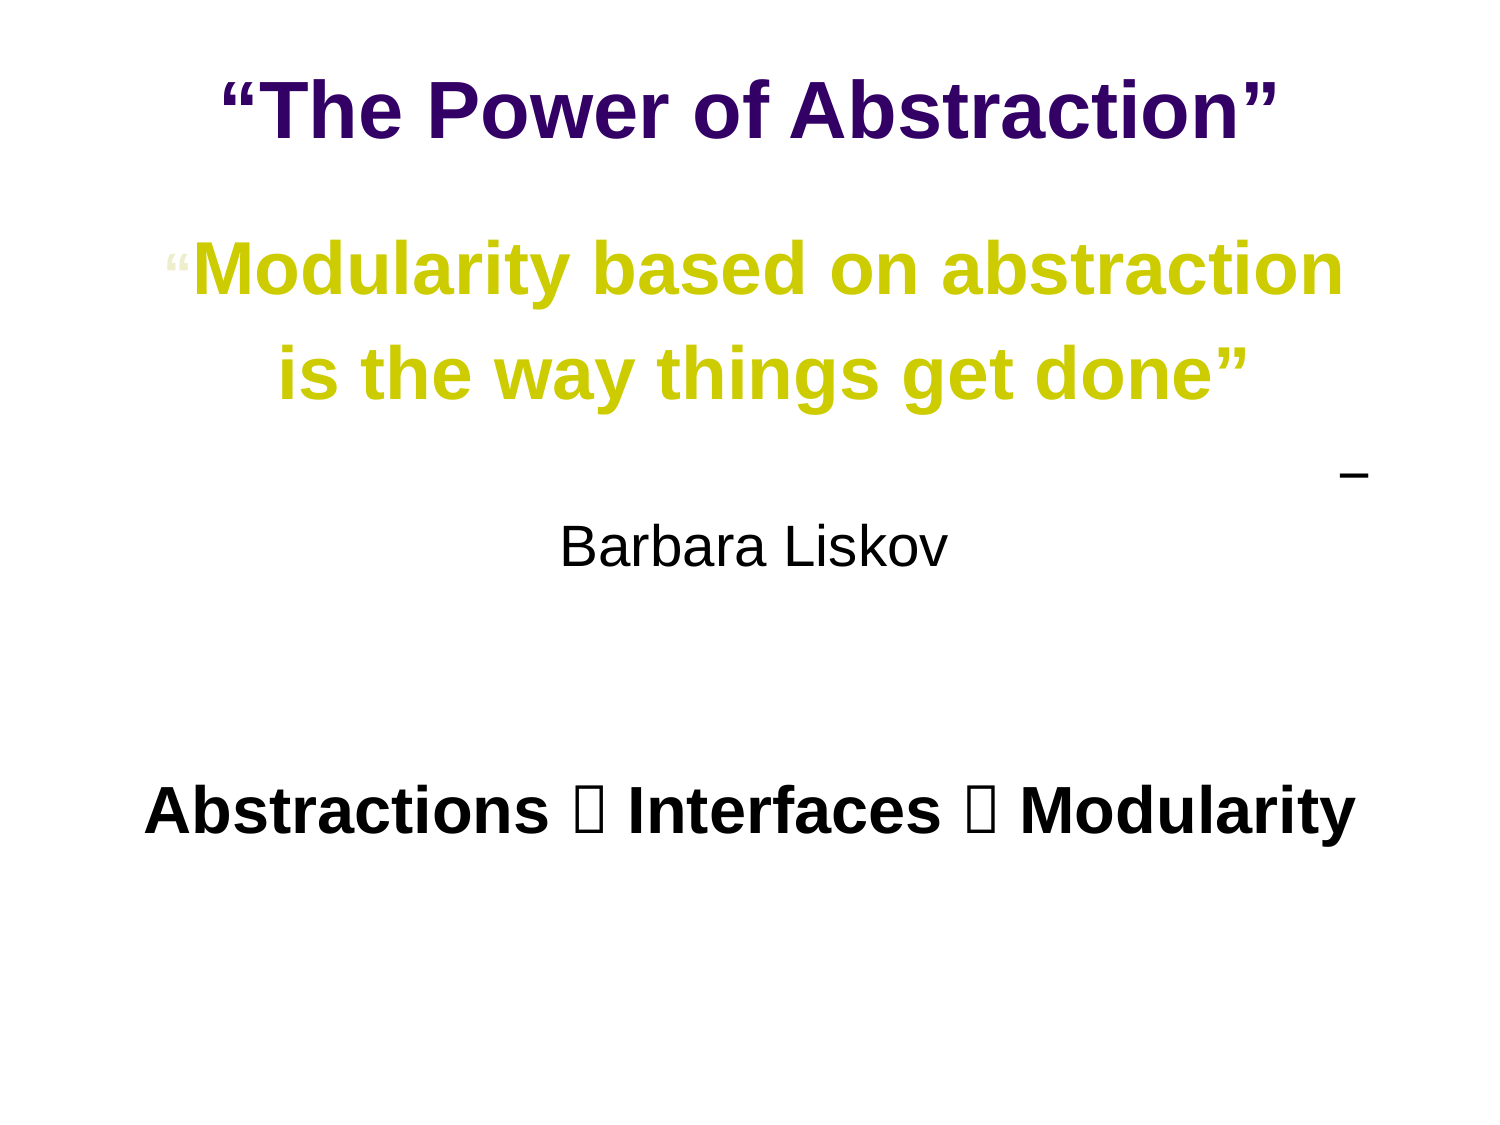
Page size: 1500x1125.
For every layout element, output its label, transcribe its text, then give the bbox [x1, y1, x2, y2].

title “The Power of Abstraction” [0, 20, 1500, 163]
list “Modularity based on abstraction is the way things get done” − Barbara Liskov Abstractions  Interfaces  Modularity [24, 212, 1475, 1088]
